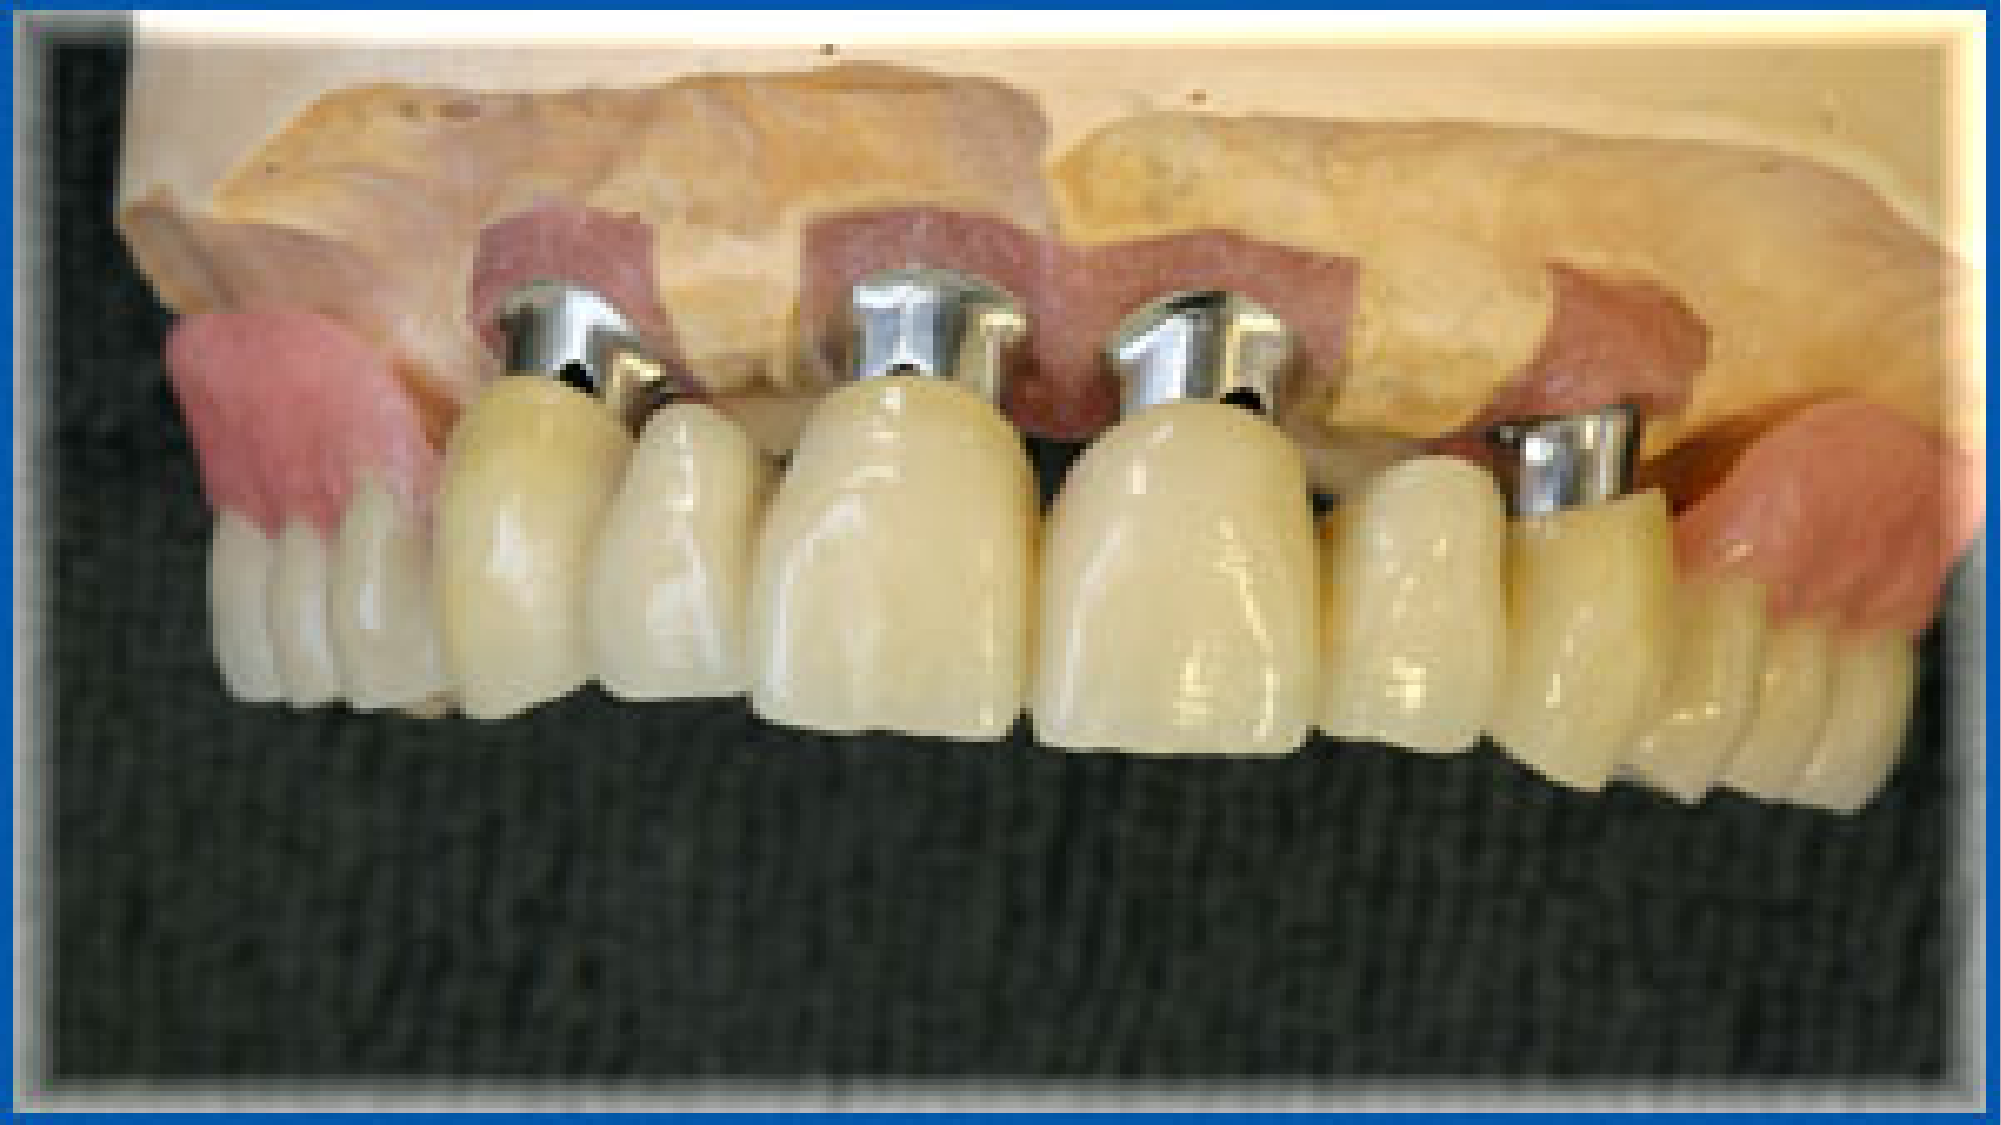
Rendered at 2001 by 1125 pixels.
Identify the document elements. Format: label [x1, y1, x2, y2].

list [0, 0, 2000, 1125]
